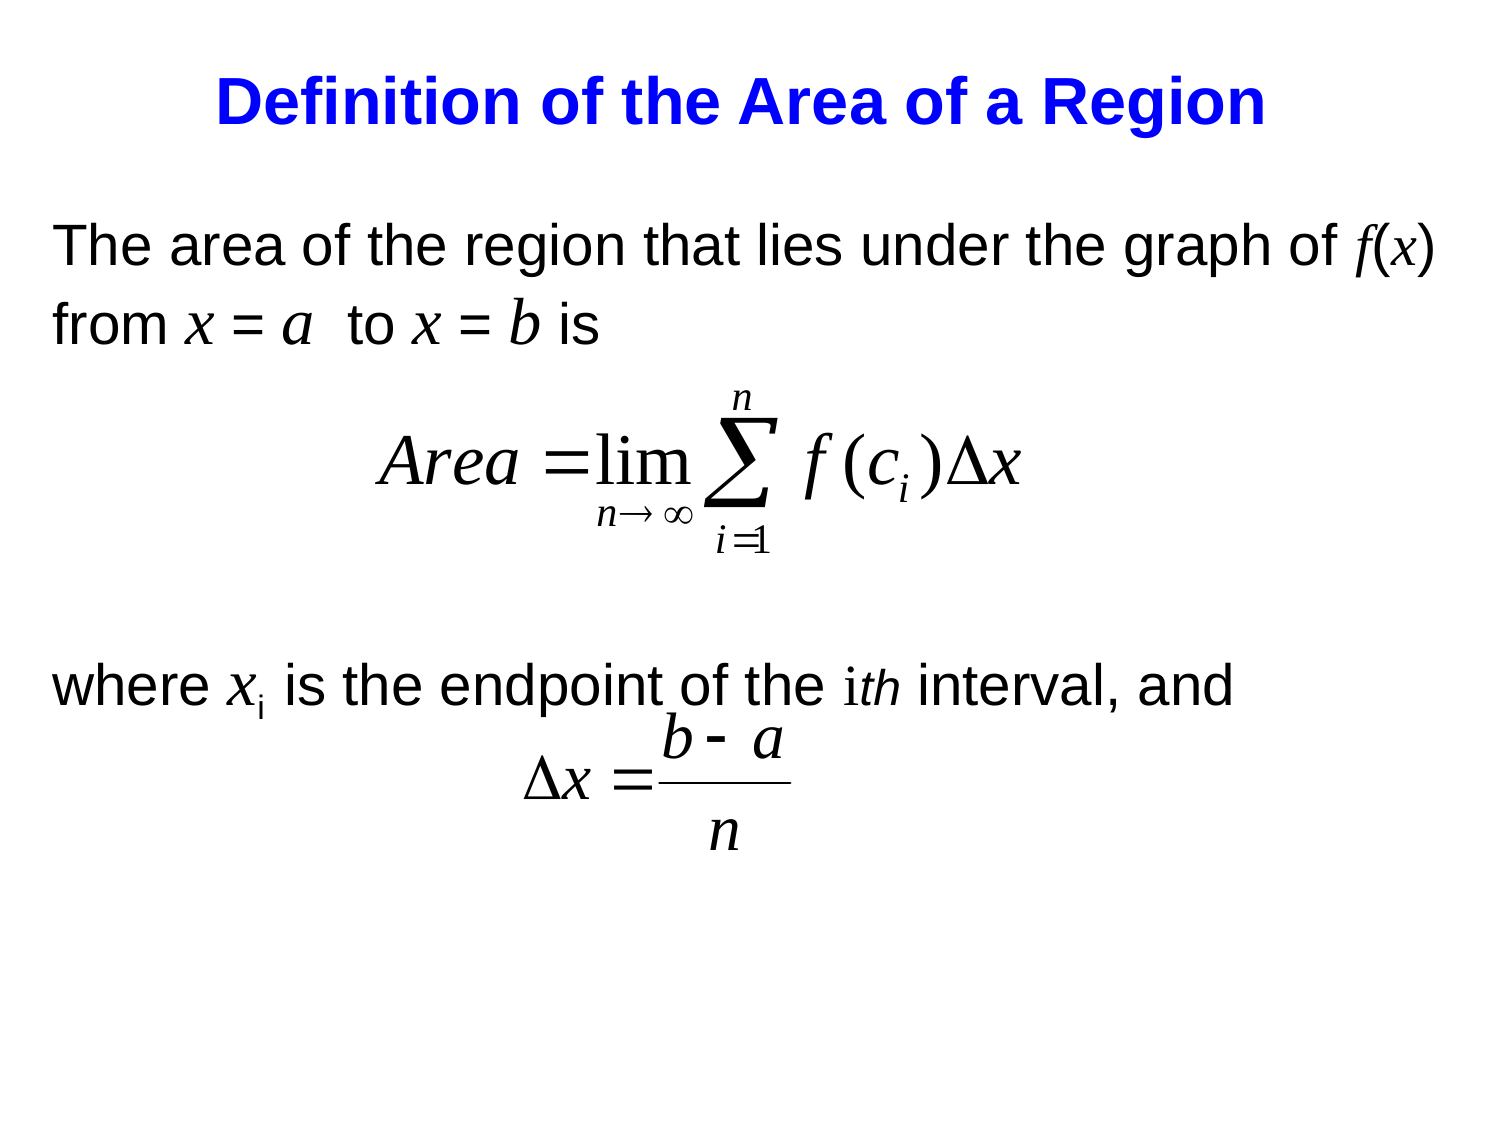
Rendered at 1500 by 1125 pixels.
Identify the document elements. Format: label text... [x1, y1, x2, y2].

text_box The area of the region that lies under the graph of f(x) from x = a to x = b is where xi is the endpoint of the ith interval, and [37, 199, 1475, 734]
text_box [512, 695, 802, 866]
text_box Definition of the Area of a Region [200, 49, 1288, 145]
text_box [362, 362, 1038, 570]
